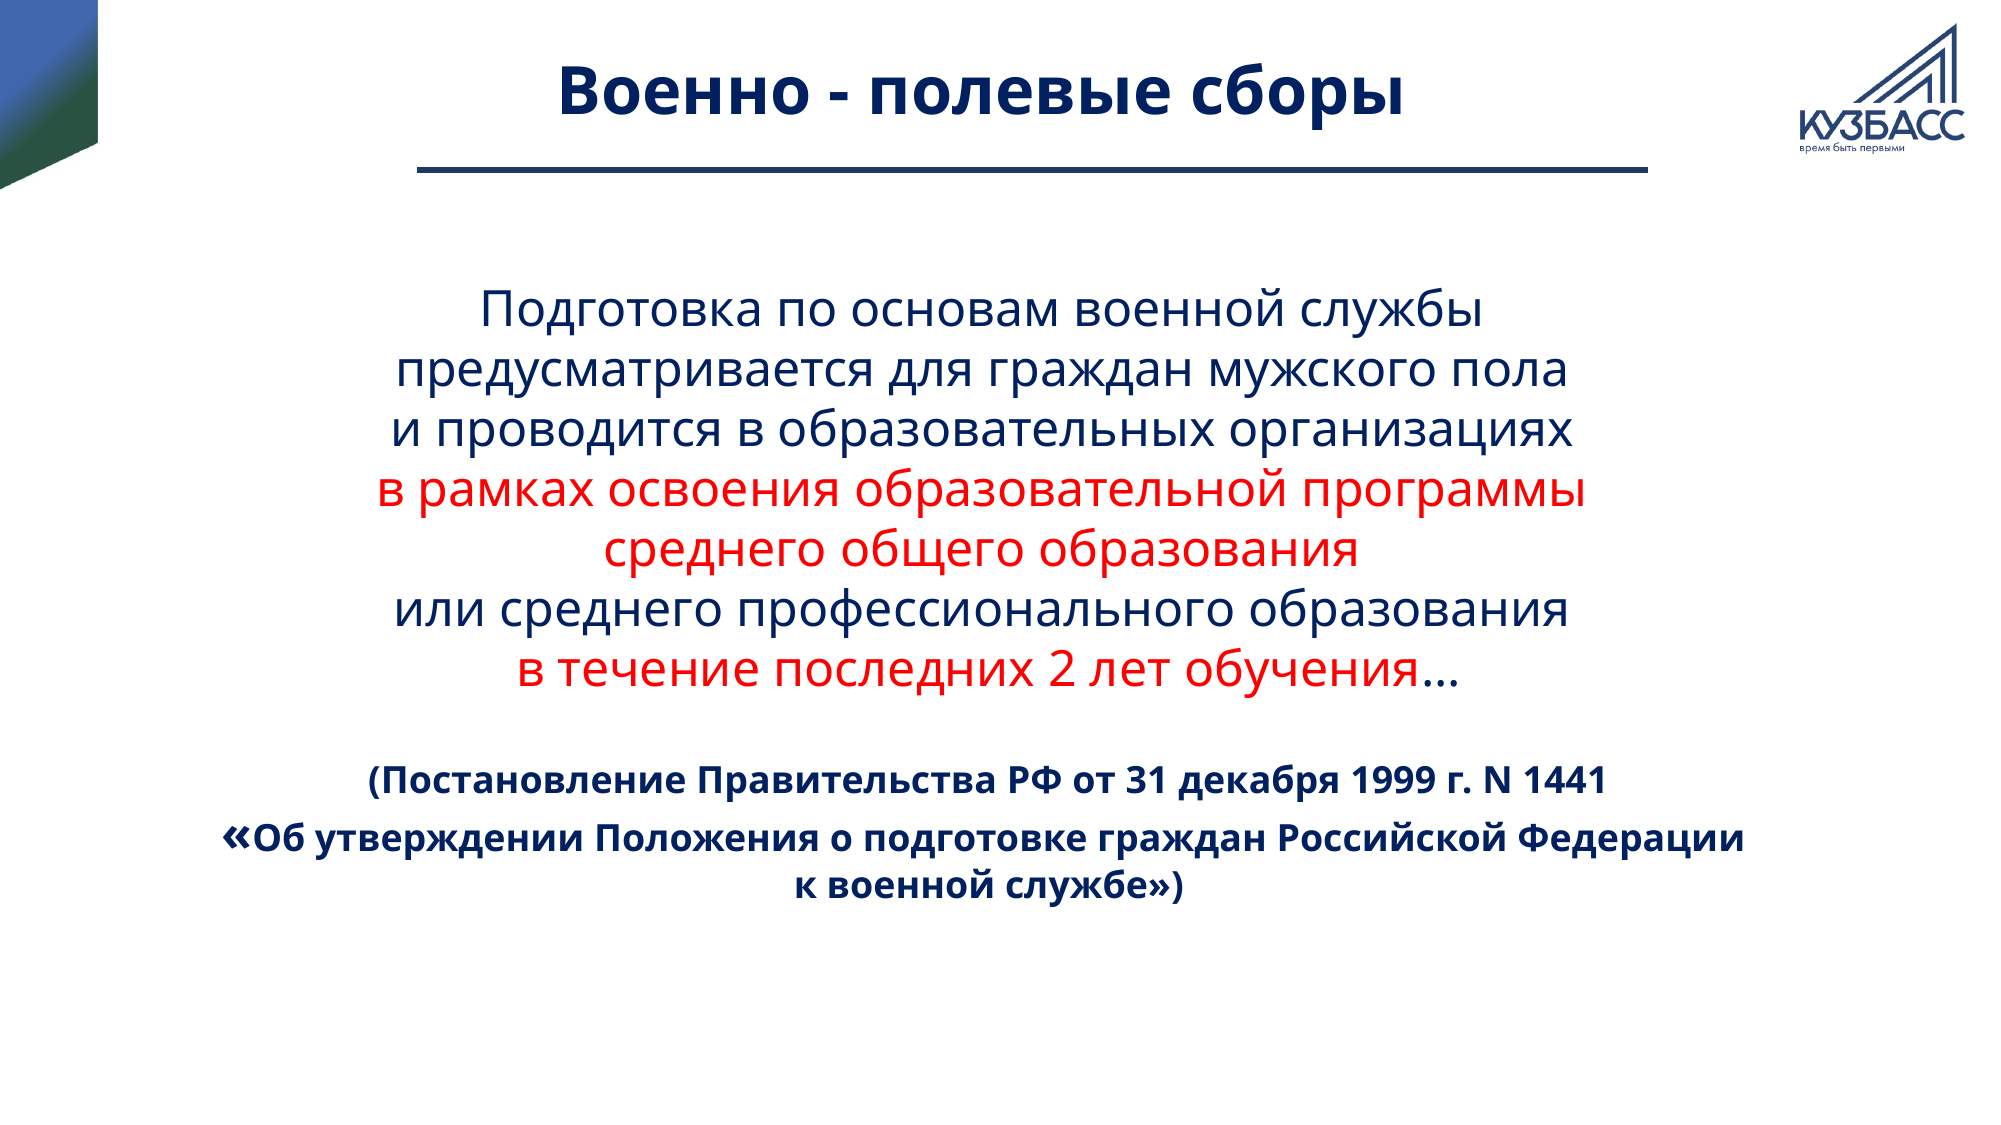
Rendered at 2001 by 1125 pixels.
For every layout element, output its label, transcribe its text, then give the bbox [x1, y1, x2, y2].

text_box Военно - полевые сборы [168, 40, 1800, 136]
text_box Подготовка по основам военной службы предусматривается для граждан мужского пола и проводится в образовательных организациях в рамках освоения образовательной программы среднего общего образования или среднего профессионального образования в течение последних 2 лет обучения... (Постановление Правительства РФ от 31 декабря 1999 г. N 1441 «Об утверждении Положения о подготовке граждан Российской Федерации к военной службе») [72, 268, 1905, 914]
picture [0, 0, 98, 191]
picture [1800, 23, 1965, 154]
